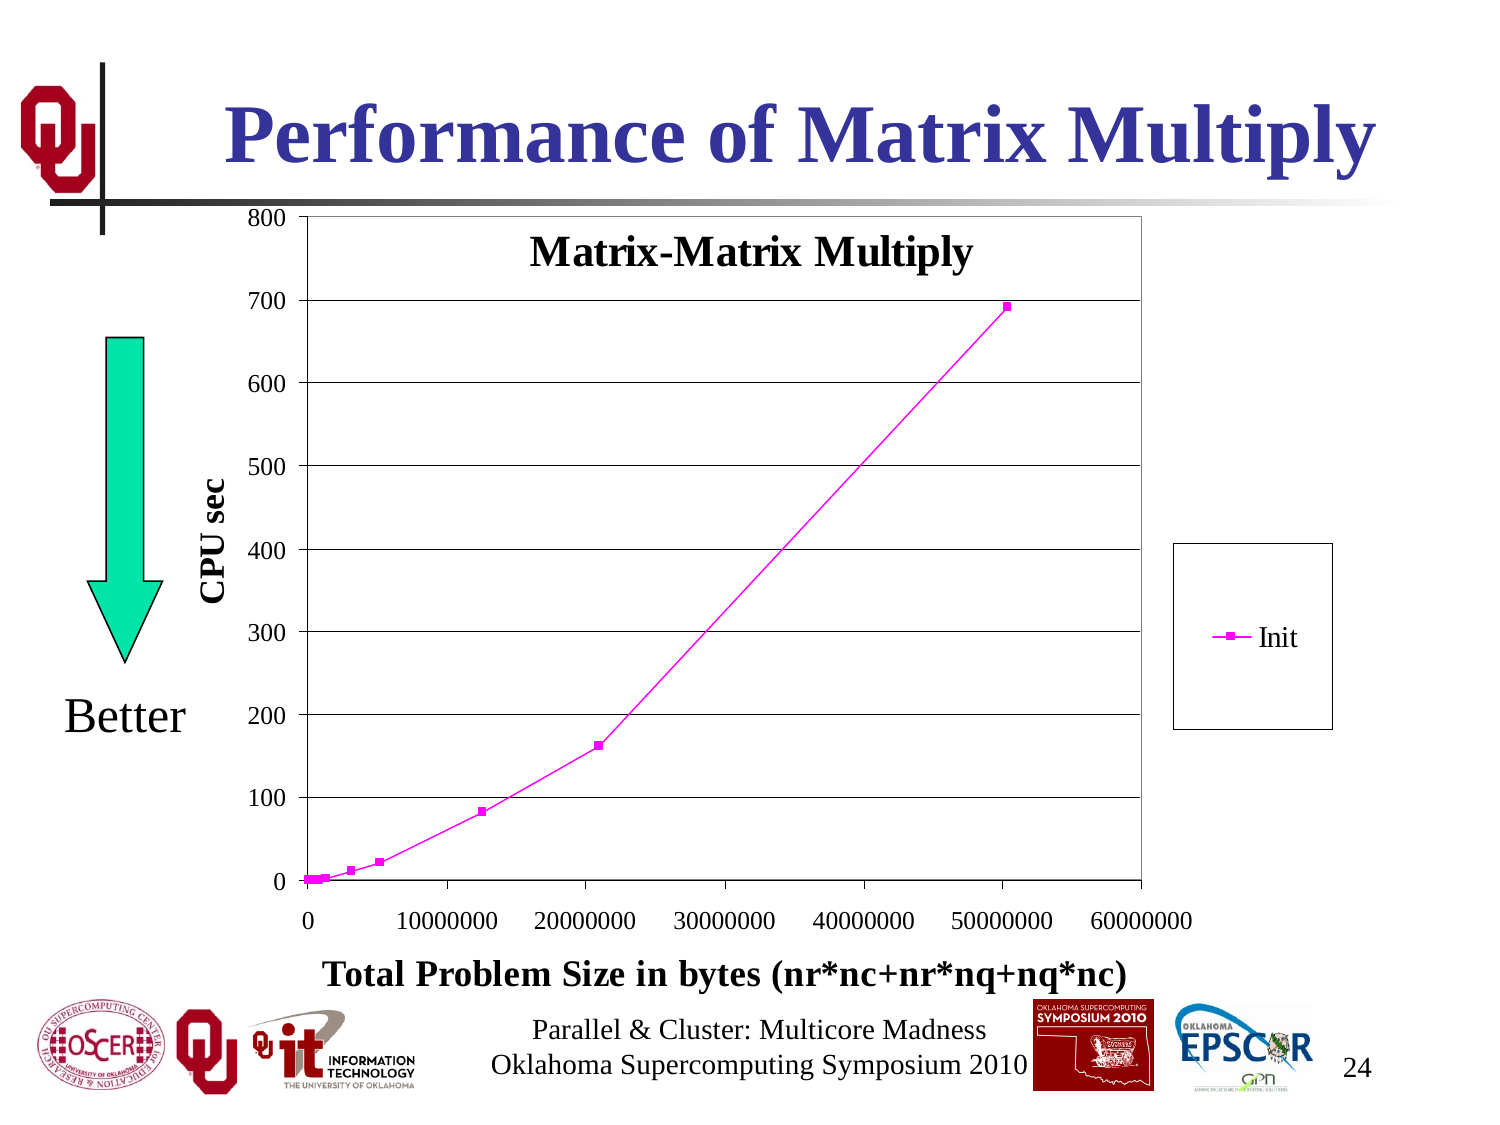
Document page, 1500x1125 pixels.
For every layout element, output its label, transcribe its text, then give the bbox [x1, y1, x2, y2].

title Performance of Matrix Multiply [162, 74, 1442, 187]
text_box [37, 337, 213, 751]
picture [18, 83, 97, 196]
slide_number 24 [1351, 1015, 1388, 1091]
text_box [157, 187, 1347, 1125]
picture [37, 999, 157, 1090]
